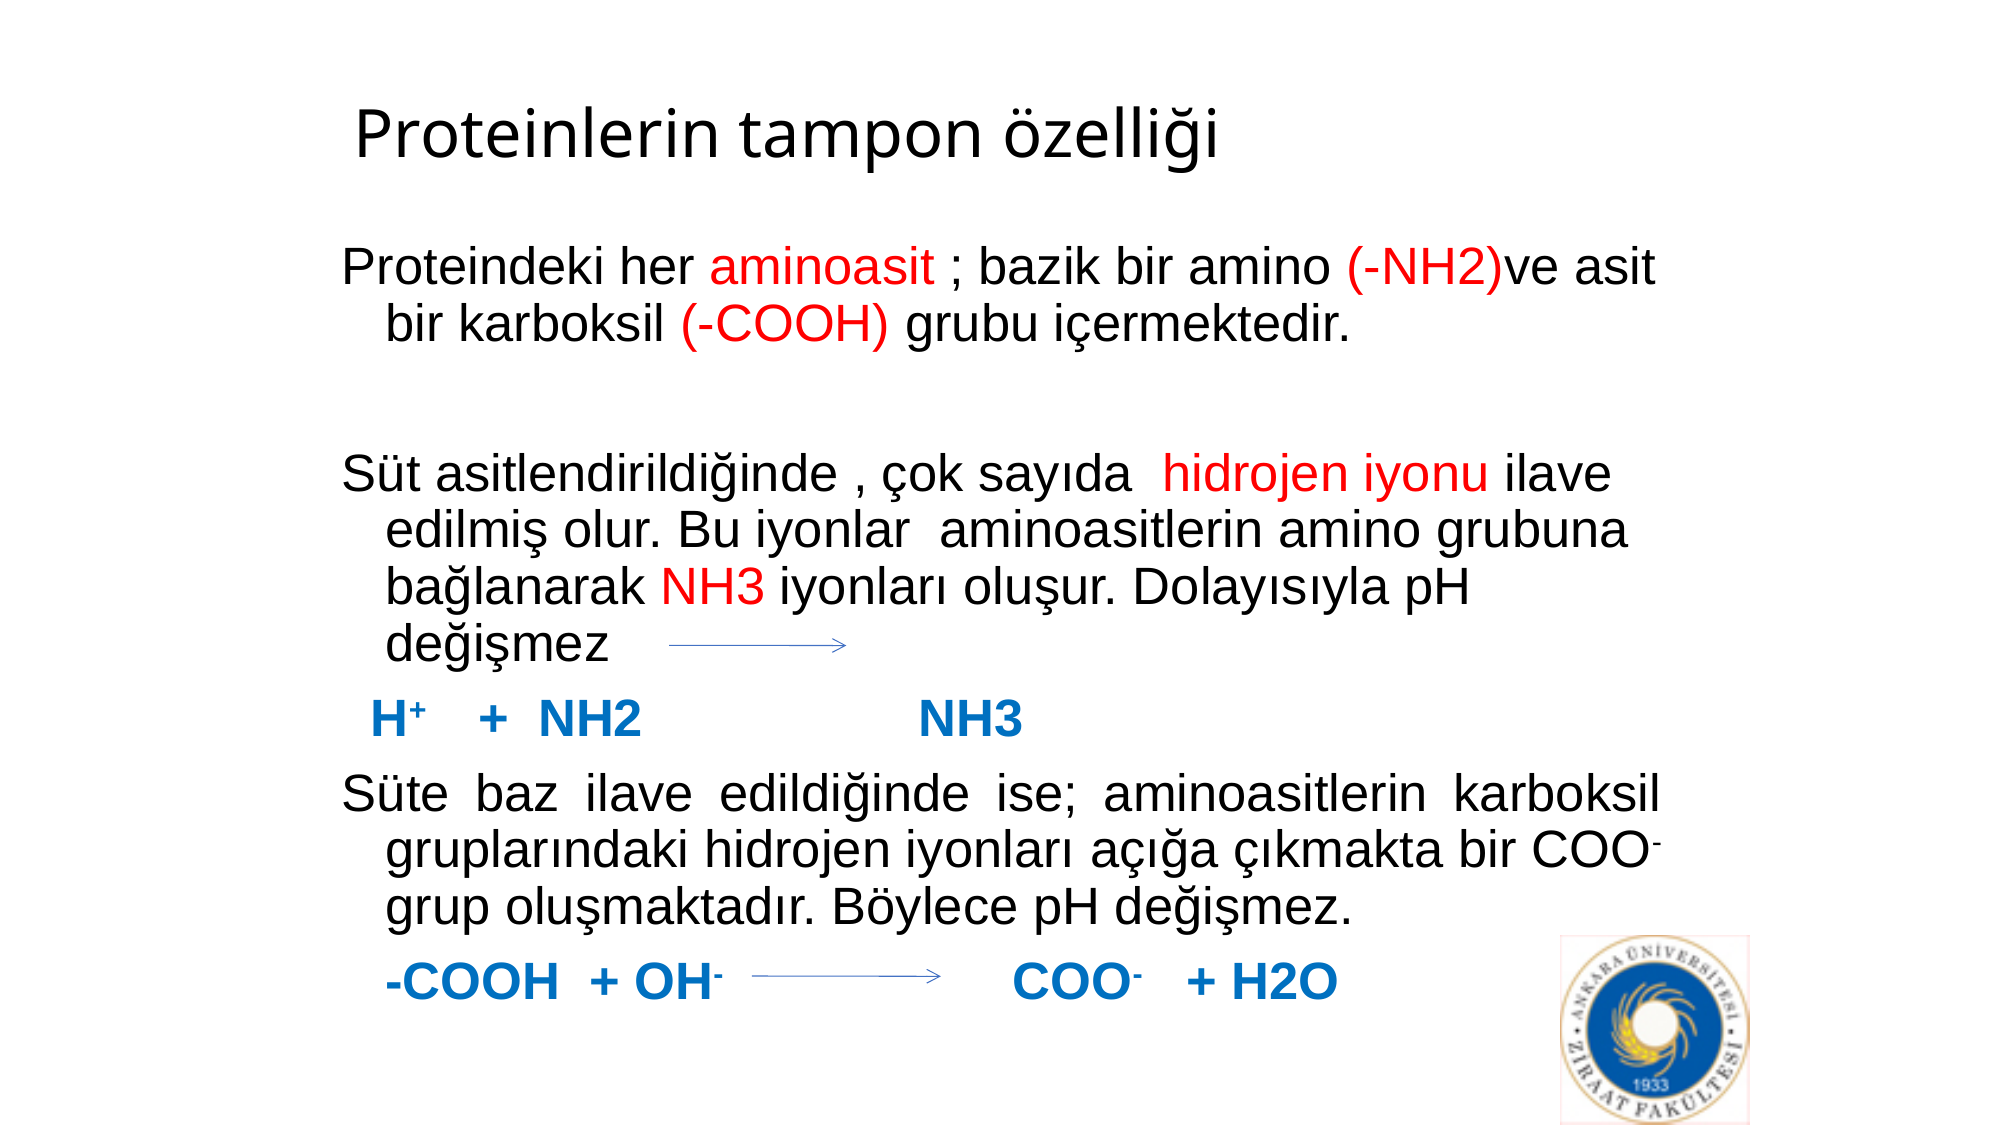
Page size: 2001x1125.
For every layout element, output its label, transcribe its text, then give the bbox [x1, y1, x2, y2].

list Proteindeki her aminoasit ; bazik bir amino (-NH2)ve asit bir karboksil (-COOH) grubu içermektedir. Süt asitlendirildiğinde , çok sayıda hidrojen iyonu ilave edilmiş olur. Bu iyonlar aminoasitlerin amino grubuna bağlanarak NH3 iyonları oluşur. Dolayısıyla pH değişmez H+ + NH2 NH3 Süte baz ilave edildiğinde ise; aminoasitlerin karboksil gruplarındaki hidrojen iyonları açığa çıkmakta bir COO- grup oluşmaktadır. Böylece pH değişmez. -COOH + OH- COO- + H2O [326, 231, 1677, 1035]
picture [1560, 935, 1750, 1125]
title Proteinlerin tampon özelliği [338, 42, 1689, 231]
